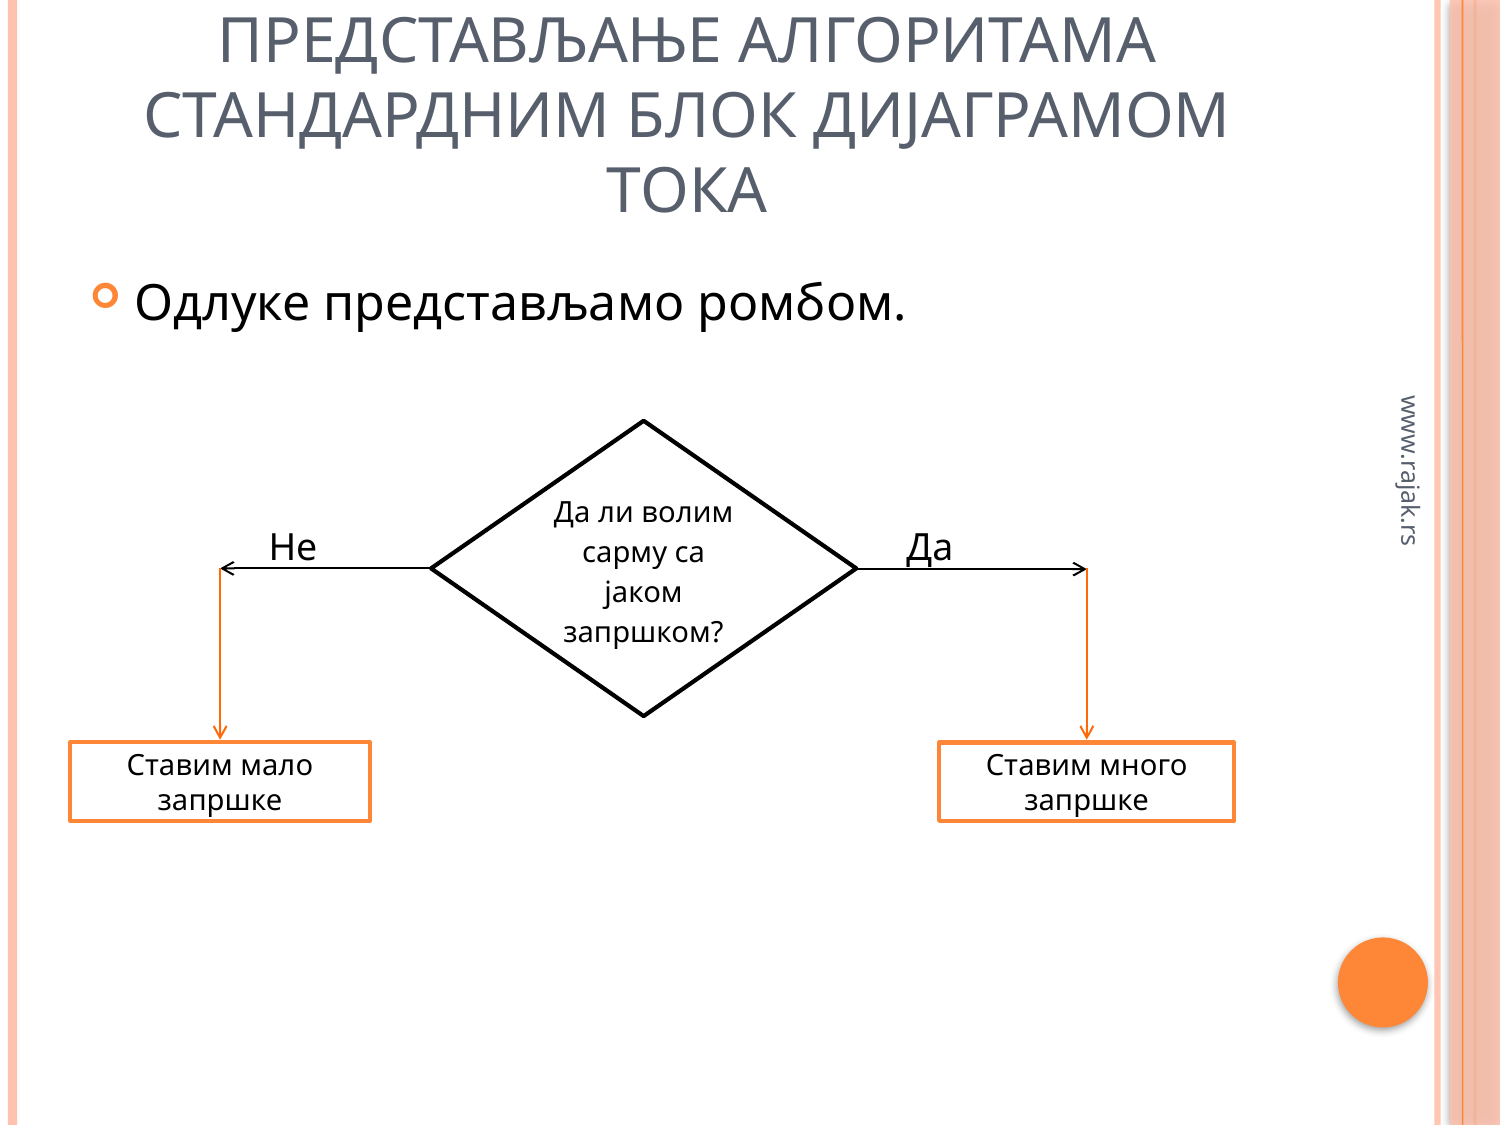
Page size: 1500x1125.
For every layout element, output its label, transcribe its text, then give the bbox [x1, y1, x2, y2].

text_box Не [253, 515, 431, 567]
text_box Ставим мало запршке [68, 740, 372, 823]
title Представљање алгоритама стандардним блок дијаграмом тока [75, 45, 1300, 233]
list Одлуке представљамо ромбом. [75, 262, 1300, 1062]
text_box Ставим много запршке [937, 740, 1236, 823]
text_box Да ли волим сарму са јаком запршком? [431, 419, 857, 718]
text_box Да [891, 515, 1010, 565]
footer www.rajak.rs [1379, 380, 1440, 906]
